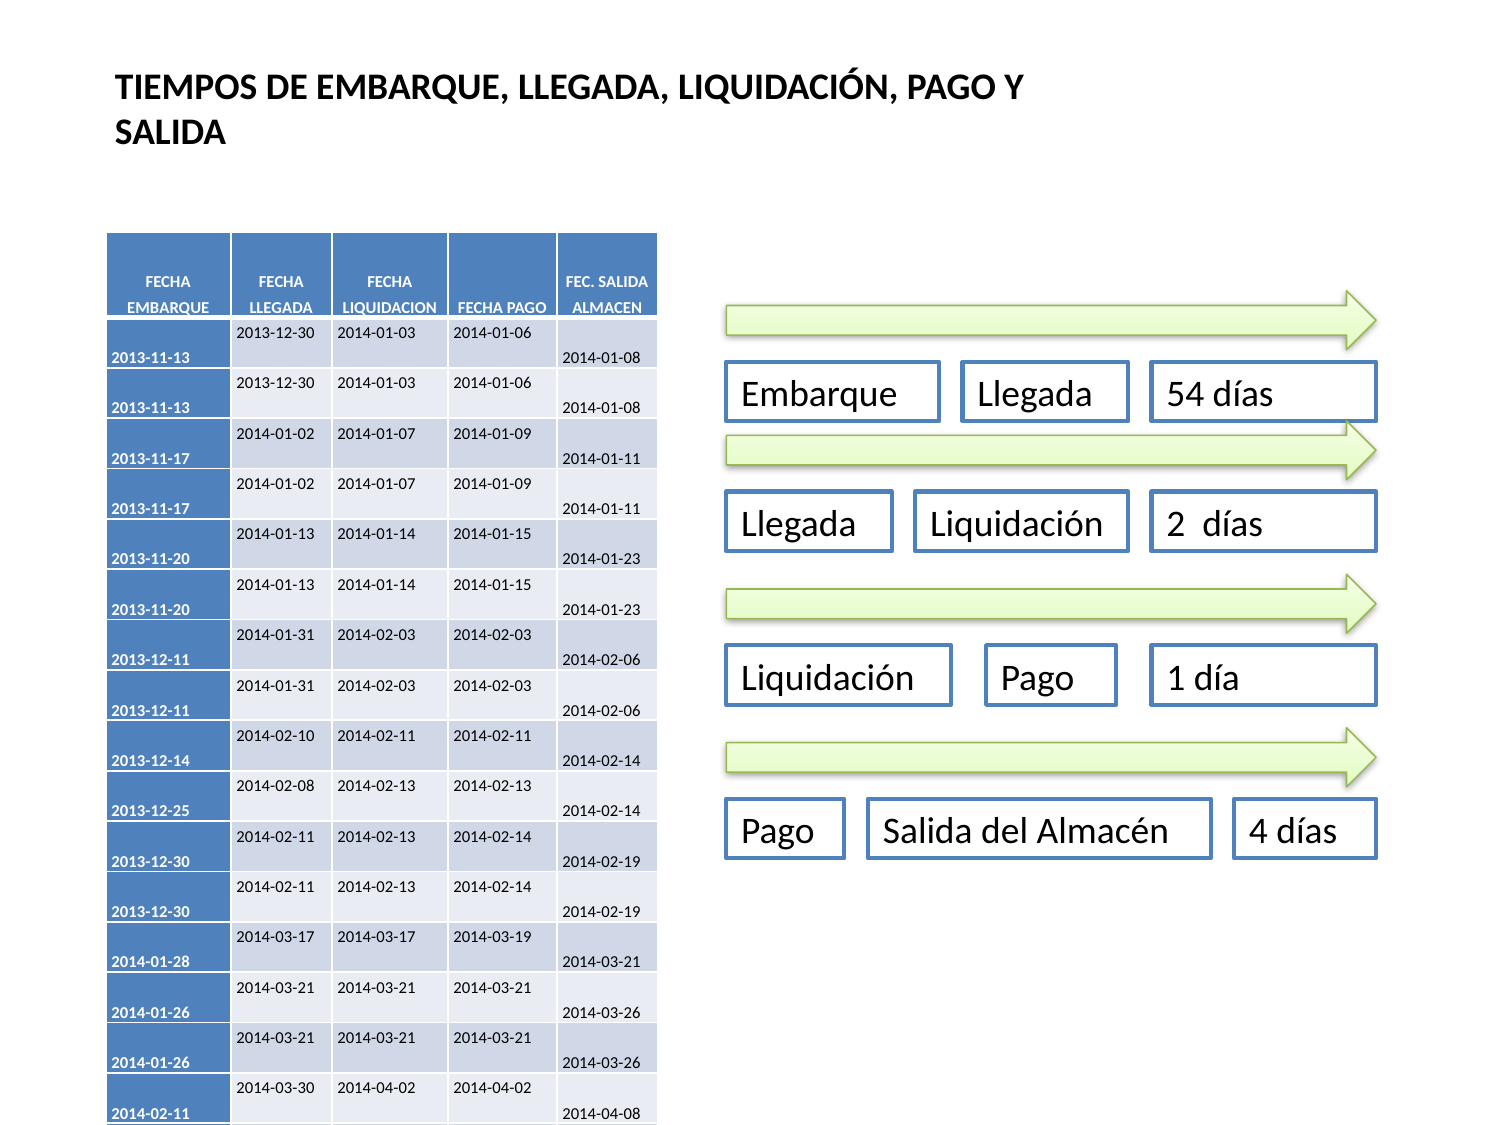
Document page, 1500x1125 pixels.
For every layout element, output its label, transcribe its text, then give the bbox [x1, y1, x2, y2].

table_cell 2013-12-11 [107, 620, 230, 669]
table_cell 2014-01-14 [333, 570, 447, 619]
table_cell 2014-02-14 [558, 772, 657, 820]
table_cell 2014-03-21 [449, 973, 556, 1022]
table_cell 2014-04-02 [449, 1074, 556, 1122]
table_cell 2014-02-06 [558, 620, 657, 669]
text_box Embarque [724, 360, 941, 423]
table_cell 2014-03-19 [449, 923, 556, 971]
table_cell 2014-03-21 [333, 1023, 447, 1072]
table_header FEC. SALIDA ALMACEN [558, 233, 657, 315]
table_cell 2014-01-11 [558, 469, 657, 518]
table_cell 2014-03-17 [232, 923, 331, 971]
table_cell 2014-02-13 [449, 772, 556, 820]
table_cell 2014-01-09 [449, 419, 556, 468]
table_cell 2014-01-02 [232, 419, 331, 468]
table_cell 2014-01-14 [333, 520, 447, 568]
table_cell 2014-03-26 [558, 1023, 657, 1072]
table_cell 2014-03-30 [232, 1074, 331, 1122]
table_cell 2014-02-03 [449, 671, 556, 719]
table_cell 2014-03-21 [232, 973, 331, 1022]
table_cell 2014-02-11 [232, 822, 331, 871]
table_cell 2014-01-13 [232, 520, 331, 568]
text_box [725, 419, 1377, 481]
table_cell 2014-02-13 [333, 772, 447, 820]
table_cell 2013-12-30 [232, 369, 331, 417]
table_cell 2014-02-03 [449, 620, 556, 669]
table_cell 2014-02-19 [558, 822, 657, 871]
text_box TIEMPOS DE EMBARQUE, LLEGADA, LIQUIDACIÓN, PAGO Y SALIDA [100, 54, 1046, 160]
table_cell 2013-11-17 [107, 469, 230, 518]
table_cell 2013-11-17 [107, 419, 230, 468]
table_cell 2014-01-07 [333, 469, 447, 518]
table_cell 2014-02-14 [449, 872, 556, 921]
text_box 54 días [1149, 360, 1378, 423]
table_cell 2014-03-26 [558, 973, 657, 1022]
table_cell 2014-01-26 [107, 973, 230, 1022]
table_cell 2014-03-21 [558, 923, 657, 971]
table_cell 2014-02-13 [333, 822, 447, 871]
table_cell 2014-02-11 [232, 872, 331, 921]
table_cell 2014-01-08 [558, 369, 657, 417]
table_cell 2014-01-02 [232, 469, 331, 518]
table_cell 2014-02-13 [333, 872, 447, 921]
table_cell 2014-01-03 [333, 320, 447, 367]
table_cell 2014-01-09 [449, 469, 556, 518]
table_cell 2014-02-14 [449, 822, 556, 871]
text_box Pago [984, 643, 1118, 707]
table_cell 2013-11-13 [107, 369, 230, 417]
table_header FECHA PAGO [449, 233, 556, 315]
table_cell 2014-01-03 [333, 369, 447, 417]
table_cell 2014-01-23 [558, 520, 657, 568]
table_cell 2014-01-06 [449, 320, 556, 367]
table_cell 2014-02-11 [449, 721, 556, 770]
table_cell 2013-11-13 [107, 320, 230, 367]
table_header FECHA EMBARQUE [107, 233, 230, 315]
table_header FECHA LLEGADA [232, 233, 331, 315]
table_cell 2014-01-06 [449, 369, 556, 417]
table_cell 2014-01-31 [232, 620, 331, 669]
table_cell 2013-12-30 [107, 822, 230, 871]
text_box Pago [724, 797, 846, 860]
table_cell 2014-01-15 [449, 570, 556, 619]
text_box [725, 727, 1377, 788]
text_box Salida del Almacén [866, 797, 1213, 860]
table_cell 2014-01-07 [333, 419, 447, 468]
table_cell 2014-02-10 [232, 721, 331, 770]
table_cell 2014-01-28 [107, 923, 230, 971]
table_cell 2014-01-31 [232, 671, 331, 719]
table_cell 2014-02-11 [333, 721, 447, 770]
text_box Llegada [724, 489, 894, 553]
table_cell 2013-12-30 [232, 320, 331, 367]
table_cell 2014-02-08 [232, 772, 331, 820]
text_box 1 día [1149, 643, 1378, 707]
table_cell 2014-02-19 [558, 872, 657, 921]
table_cell 2013-12-11 [107, 671, 230, 719]
text_box Liquidación [724, 643, 953, 707]
table_cell 2014-04-08 [558, 1074, 657, 1122]
table_cell 2013-11-20 [107, 570, 230, 619]
table_cell 2013-12-30 [107, 872, 230, 921]
table_cell 2014-03-21 [232, 1023, 331, 1072]
table_cell 2014-01-15 [449, 520, 556, 568]
table_cell 2014-04-02 [333, 1074, 447, 1122]
table_cell 2014-02-11 [107, 1074, 230, 1122]
text_box 4 días [1232, 797, 1378, 860]
table_cell 2014-02-14 [558, 721, 657, 770]
table_cell 2014-02-06 [558, 671, 657, 719]
table_cell 2013-12-25 [107, 772, 230, 820]
table_cell 2014-02-03 [333, 671, 447, 719]
table_cell 2014-01-11 [558, 419, 657, 468]
table_cell 2014-01-13 [232, 570, 331, 619]
table_cell 2014-03-21 [333, 973, 447, 1022]
table_cell 2014-03-21 [449, 1023, 556, 1072]
table_cell 2014-01-26 [107, 1023, 230, 1072]
table_cell 2014-01-23 [558, 570, 657, 619]
text_box Llegada [960, 360, 1130, 423]
table_cell 2014-02-03 [333, 620, 447, 669]
table_cell 2014-03-17 [333, 923, 447, 971]
text_box [725, 573, 1377, 635]
text_box Liquidación [913, 489, 1130, 553]
table_cell 2013-12-14 [107, 721, 230, 770]
table_header FECHA LIQUIDACION [333, 233, 447, 315]
text_box [725, 290, 1377, 351]
table_cell 2014-01-08 [558, 320, 657, 367]
table_cell 2013-11-20 [107, 520, 230, 568]
text_box 2 días [1149, 489, 1378, 553]
